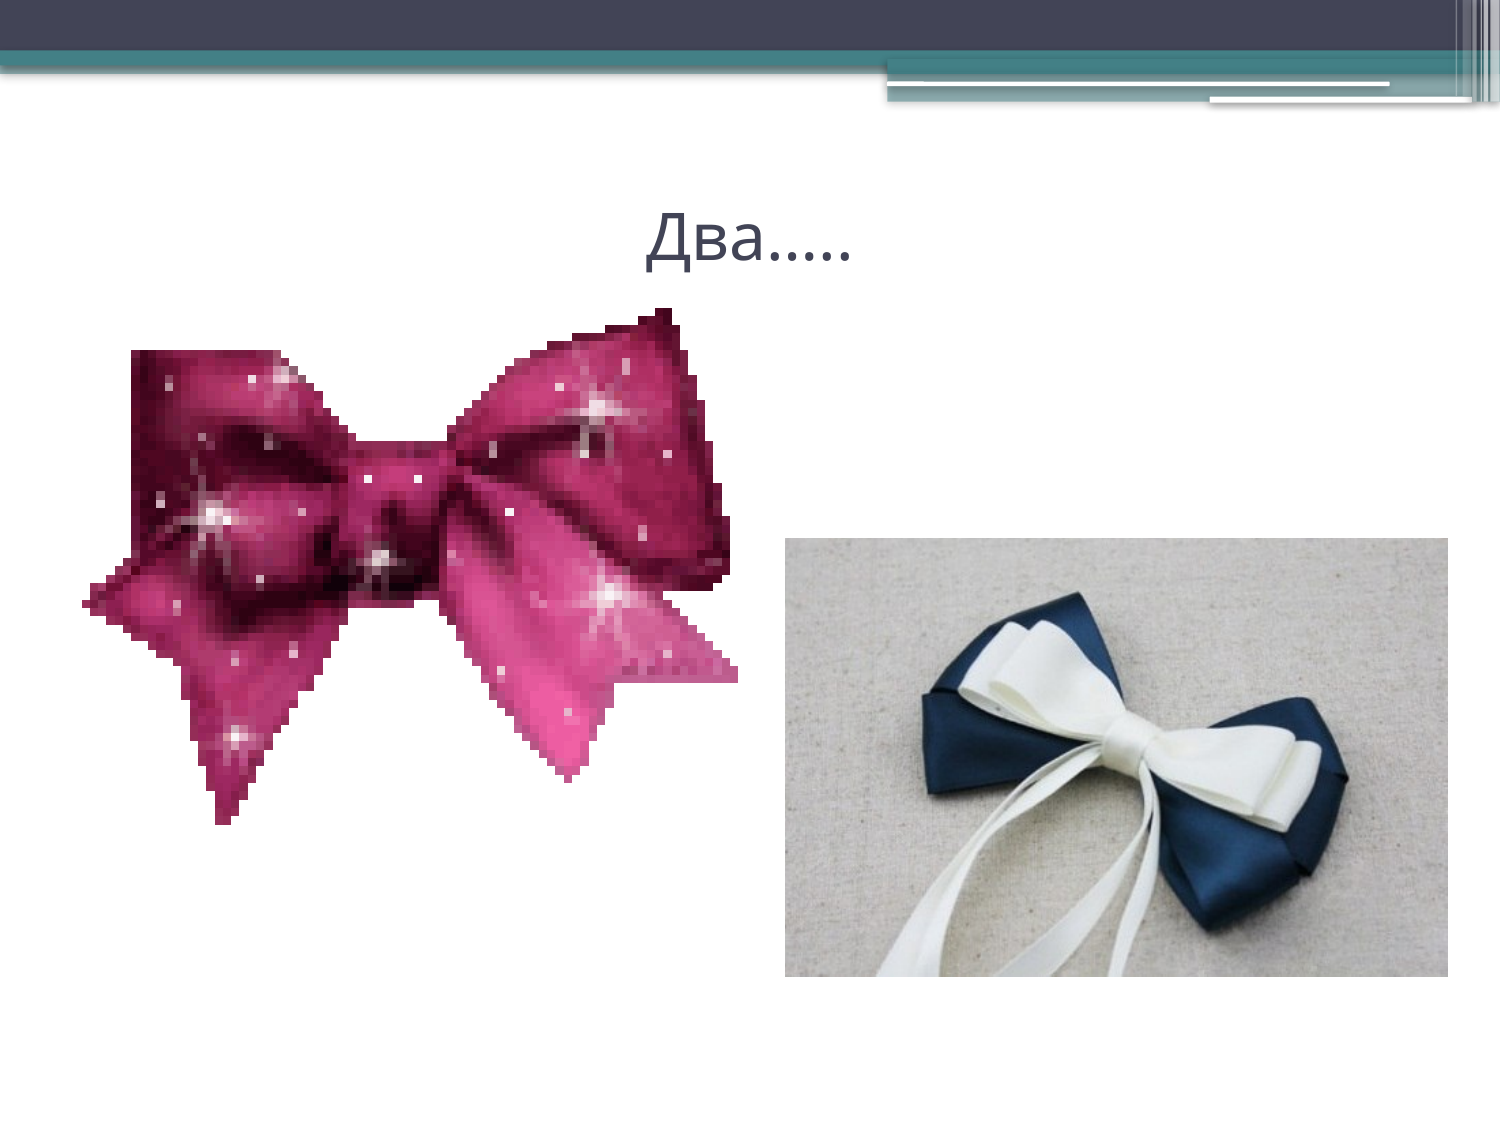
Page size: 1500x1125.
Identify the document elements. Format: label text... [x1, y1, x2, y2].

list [784, 538, 1448, 978]
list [81, 292, 747, 825]
title Два….. [75, 187, 1425, 282]
